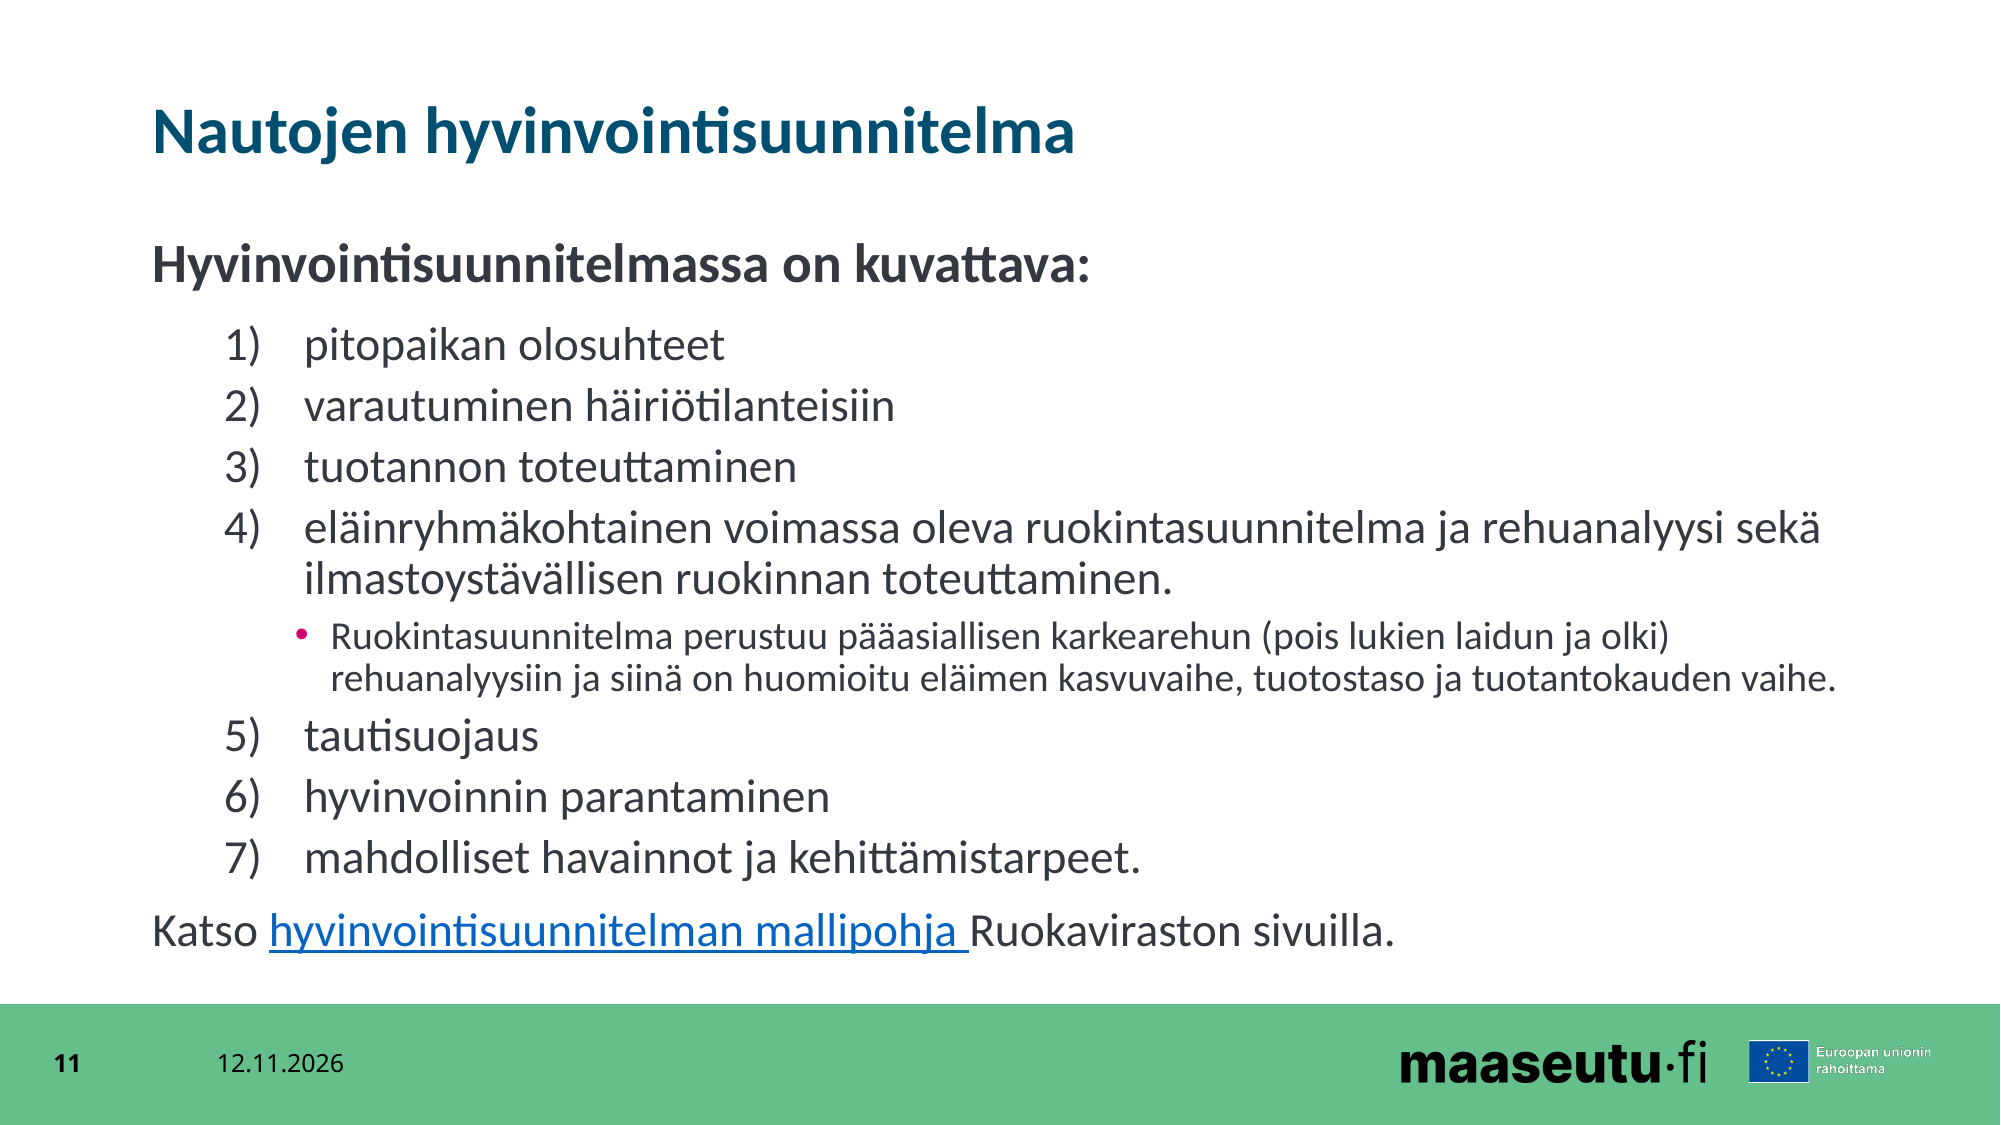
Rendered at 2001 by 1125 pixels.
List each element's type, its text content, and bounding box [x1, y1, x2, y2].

list Hyvinvointisuunnitelmassa on kuvattava: pitopaikan olosuhteet varautuminen häiriötilanteisiin tuotannon toteuttaminen eläinryhmäkohtainen voimassa oleva ruokintasuunnitelma ja rehuanalyysi sekä ilmastoystävällisen ruokinnan toteuttaminen. Ruokintasuunnitelma perustuu pääasiallisen karkearehun (pois lukien laidun ja olki) rehuanalyysiin ja siinä on huomioitu eläimen kasvuvaihe, tuotostaso ja tuotantokauden vaihe. tautisuojaus hyvinvoinnin parantaminen mahdolliset havainnot ja kehittämistarpeet. Katso hyvinvointisuunnitelman mallipohja Ruokaviraston sivuilla. [137, 226, 1884, 1006]
title Nautojen hyvinvointisuunnitelma [137, 67, 1502, 197]
